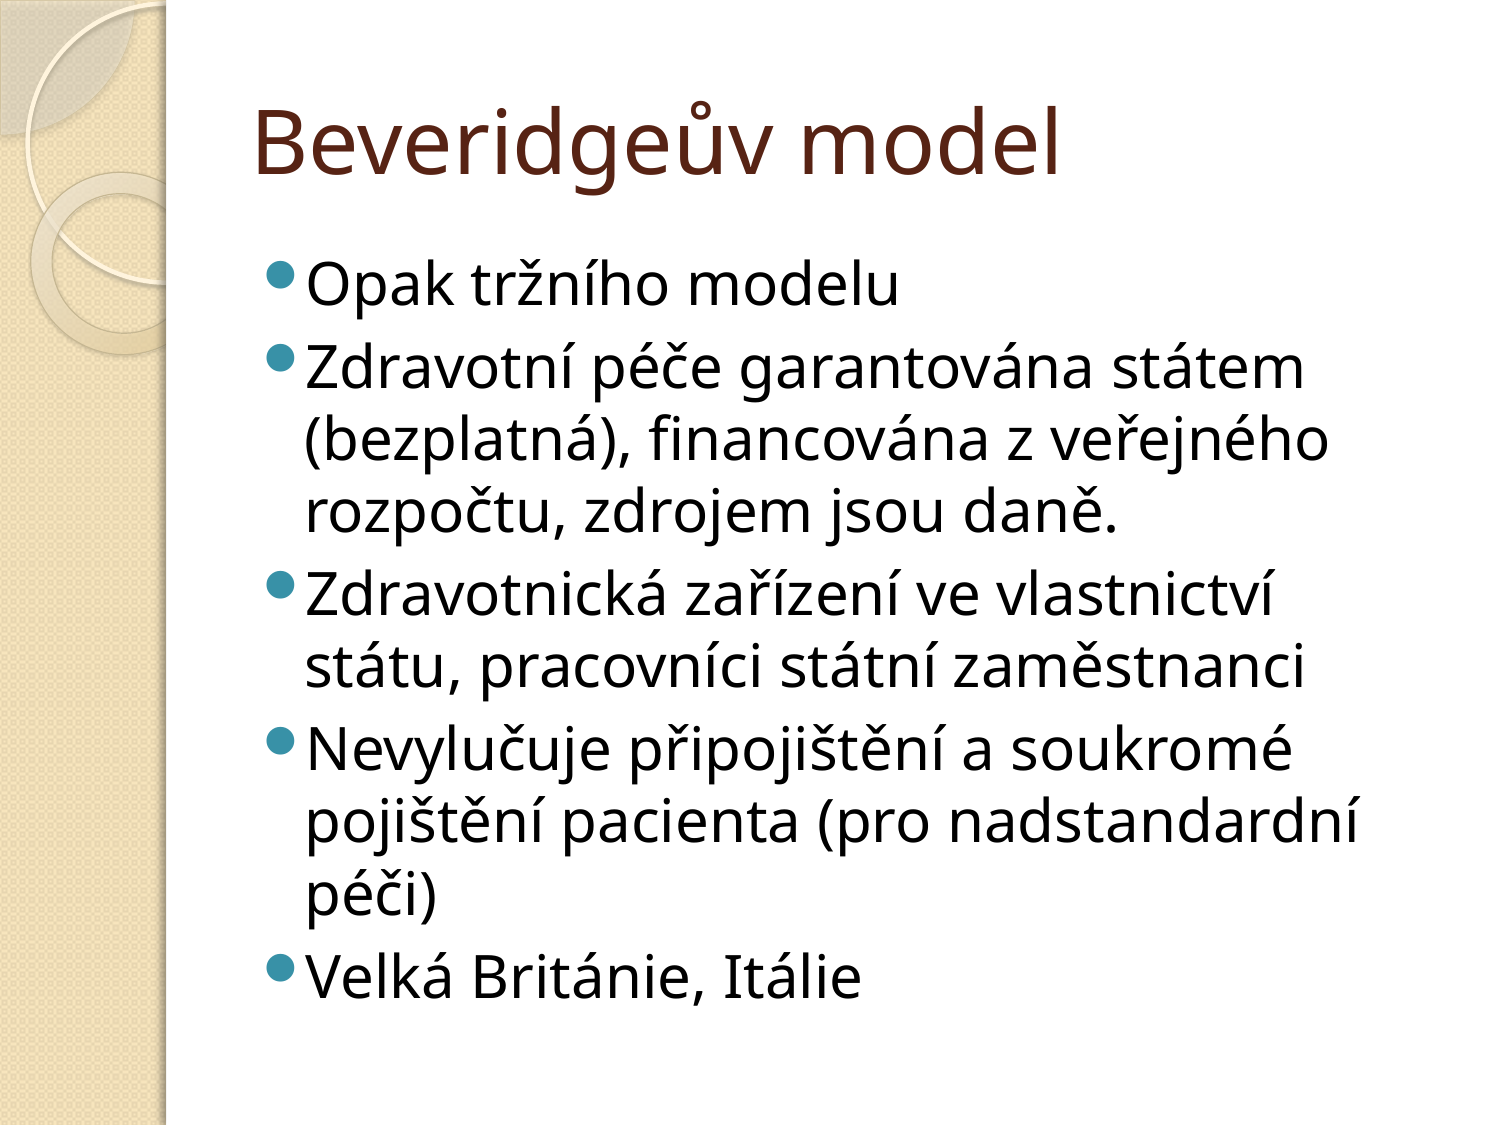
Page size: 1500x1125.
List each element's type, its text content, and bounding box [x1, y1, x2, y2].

list Opak tržního modelu Zdravotní péče garantována státem (bezplatná), financována z veřejného rozpočtu, zdrojem jsou daně. Zdravotnická zařízení ve vlastnictví státu, pracovníci státní zaměstnanci Nevylučuje připojištění a soukromé pojištění pacienta (pro nadstandardní péči) Velká Británie, Itálie [235, 237, 1466, 1025]
title Beveridgeův model [235, 45, 1466, 233]
